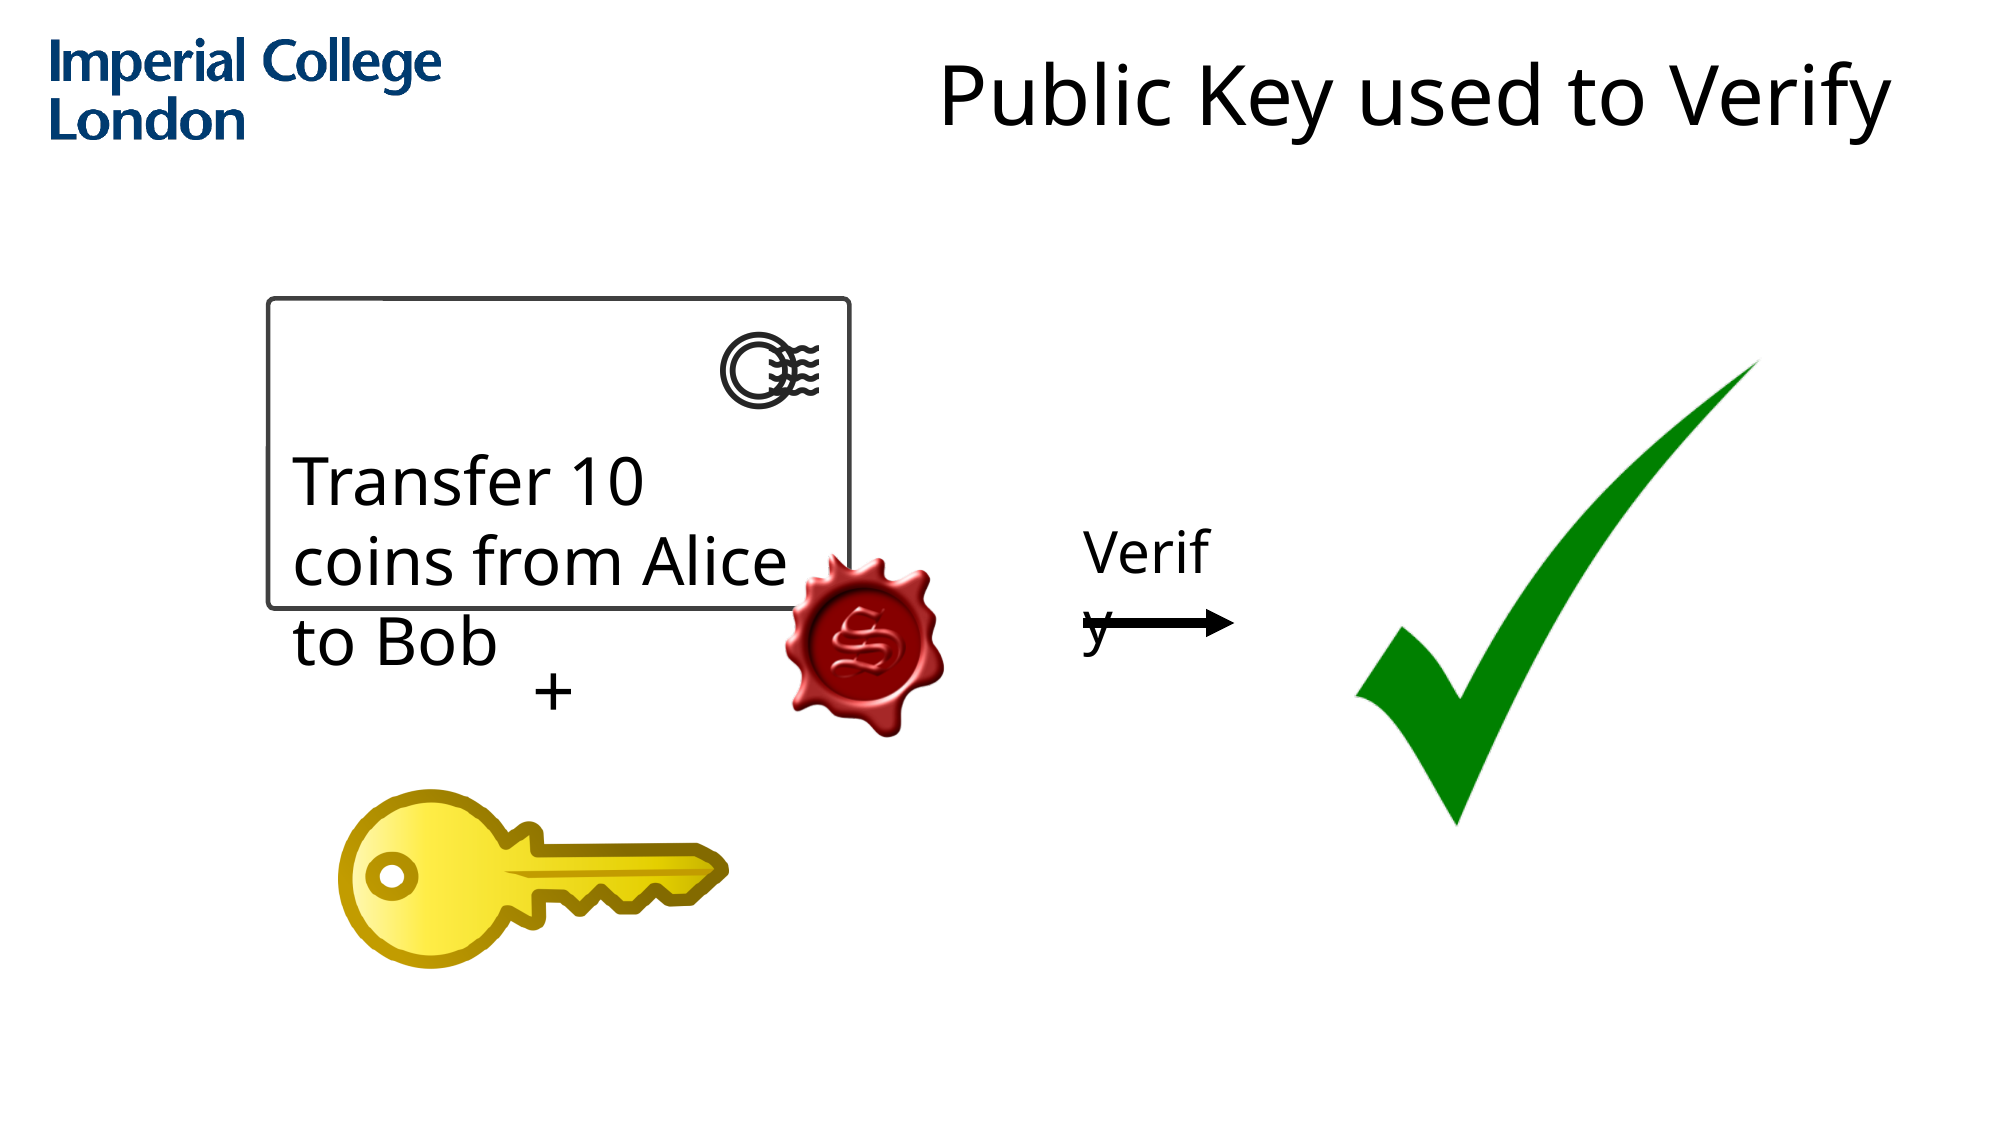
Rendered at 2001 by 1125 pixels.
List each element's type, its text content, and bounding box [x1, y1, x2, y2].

picture [338, 698, 729, 1060]
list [775, 550, 954, 742]
text_box Verify [1068, 507, 1249, 663]
picture [1340, 339, 1763, 847]
title Public Key used to Verify [678, 42, 1908, 155]
text_box + [517, 635, 600, 698]
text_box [268, 298, 850, 609]
picture [51, 37, 441, 140]
